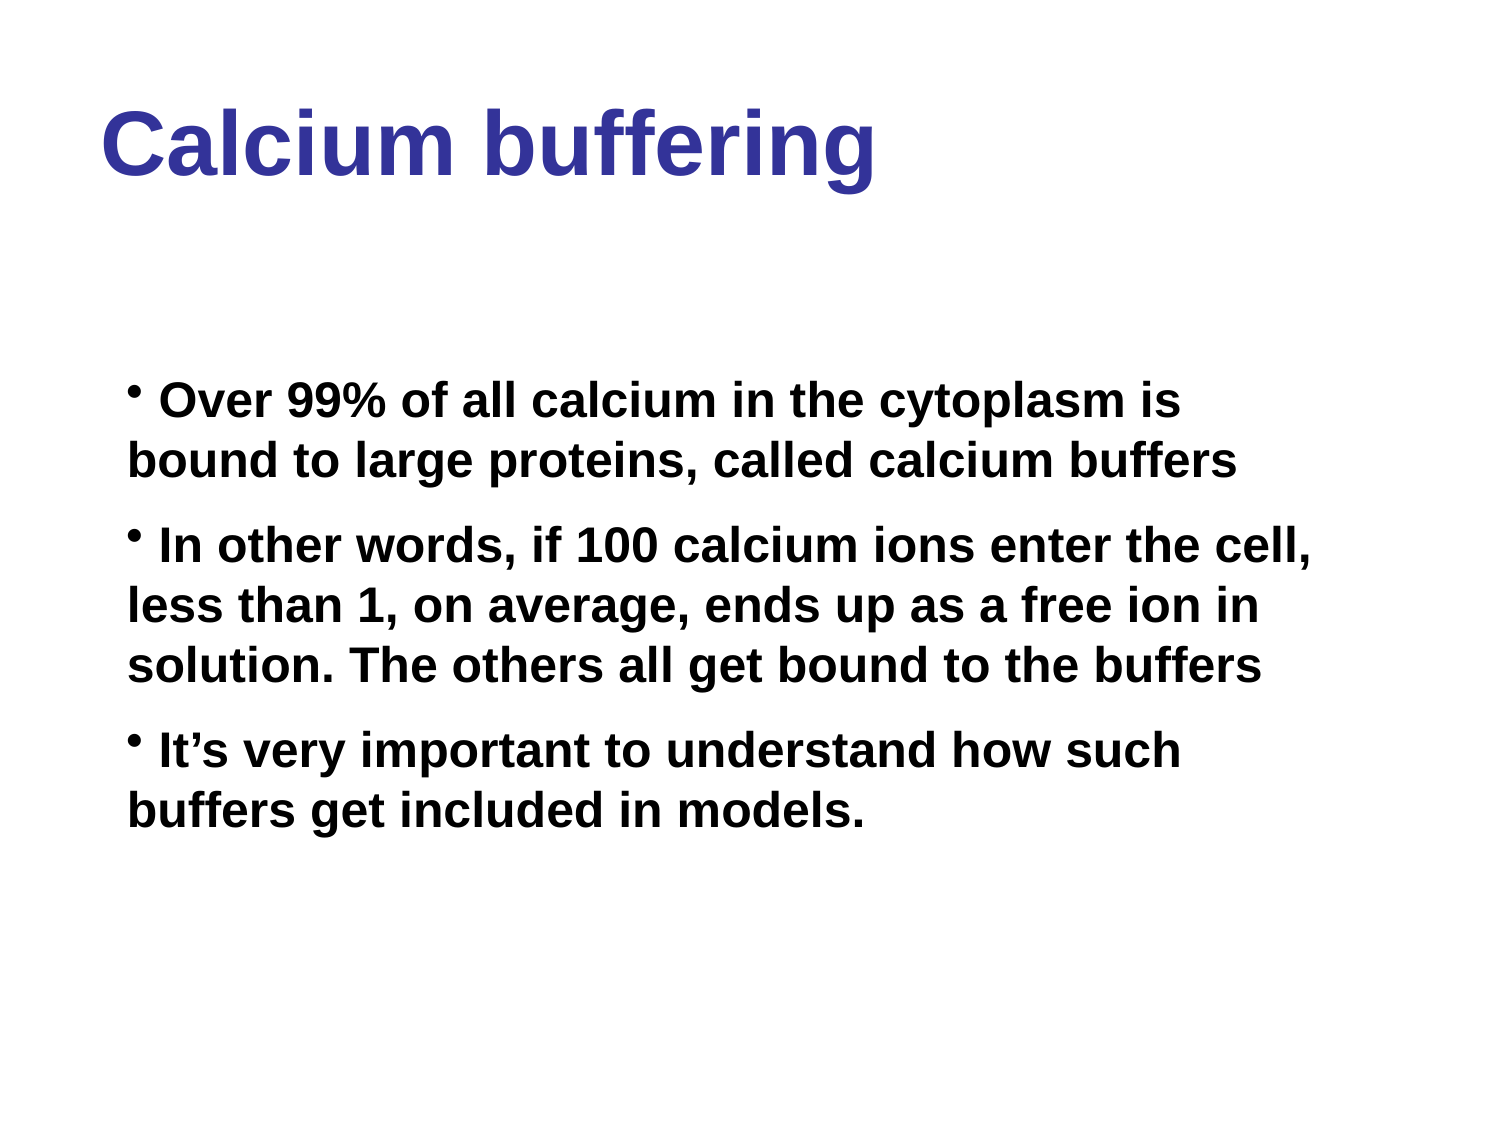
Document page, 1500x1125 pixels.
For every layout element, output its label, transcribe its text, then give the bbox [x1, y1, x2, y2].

text_box Over 99% of all calcium in the cytoplasm is bound to large proteins, called calcium buffers In other words, if 100 calcium ions enter the cell, less than 1, on average, ends up as a free ion in solution. The others all get bound to the buffers It’s very important to understand how such buffers get included in models. [112, 359, 1329, 845]
title Calcium buffering [85, 45, 1436, 233]
